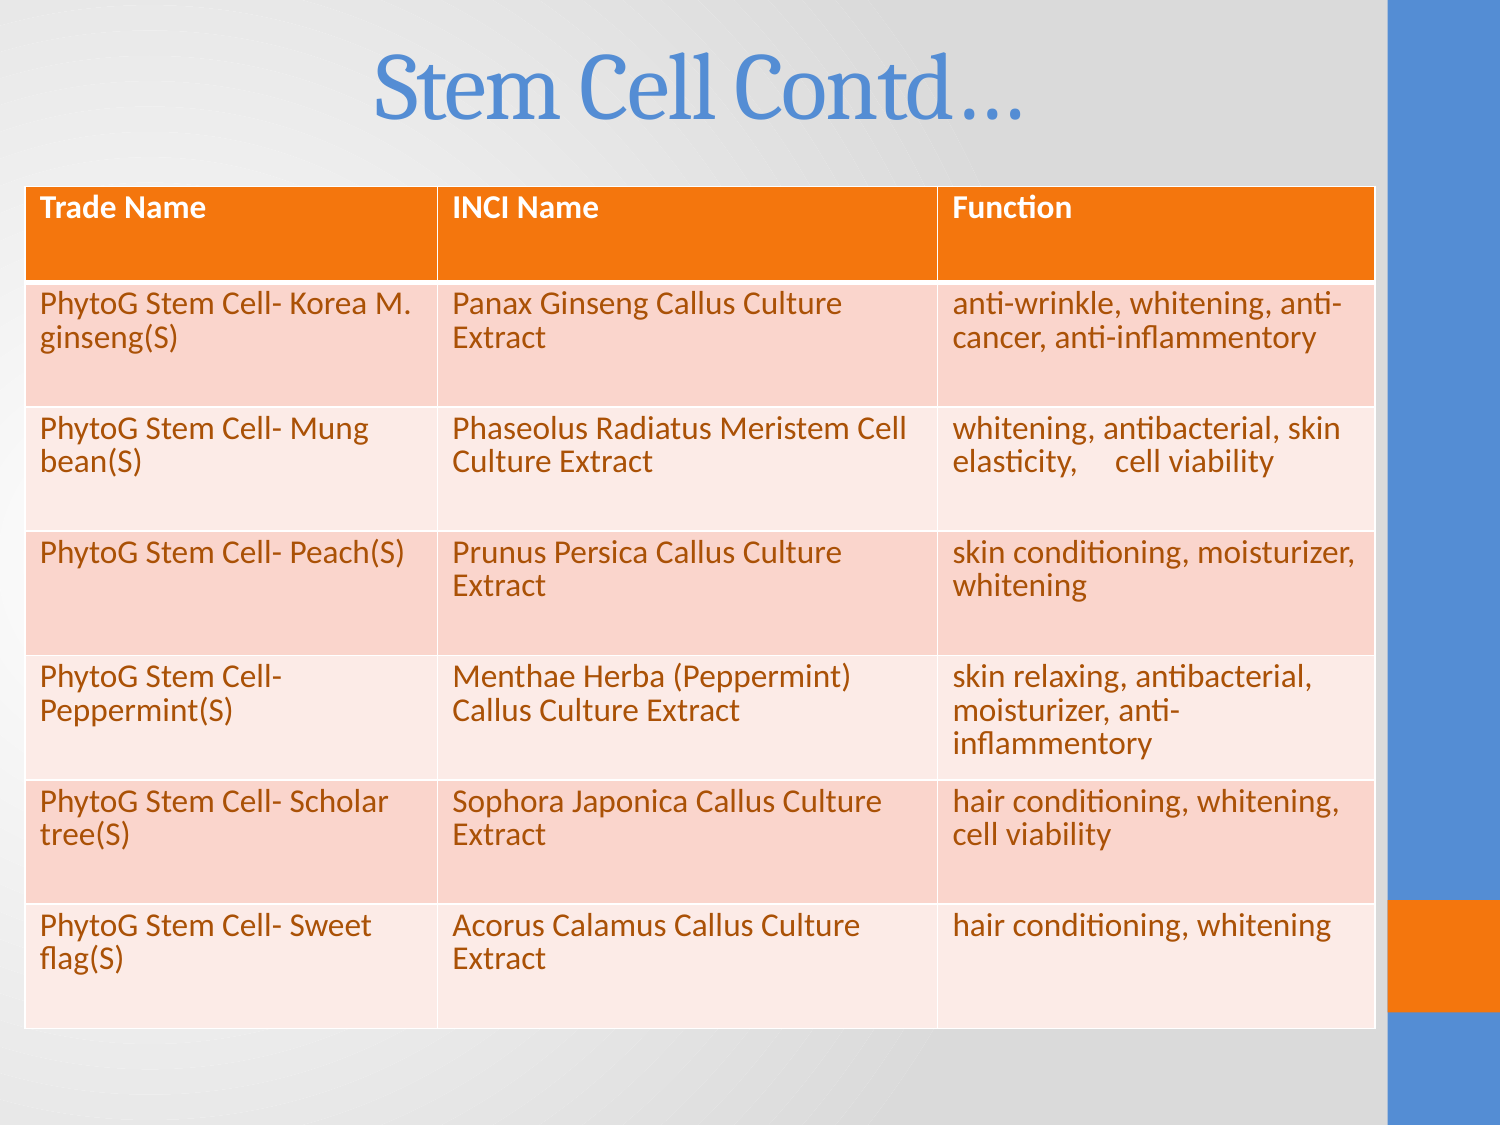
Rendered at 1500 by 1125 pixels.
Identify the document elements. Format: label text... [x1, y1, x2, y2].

table_cell PhytoG Stem Cell- Scholar tree(S) [26, 781, 437, 903]
table_header Trade Name [26, 187, 437, 280]
table_cell Menthae Herba (Peppermint) Callus Culture Extract [438, 656, 937, 779]
table_cell Sophora Japonica Callus Culture Extract [438, 781, 937, 903]
table_cell hair conditioning, whitening [938, 905, 1374, 1028]
table_cell anti-wrinkle, whitening, anti-cancer, anti-inflammentory [938, 285, 1374, 406]
table_header INCI Name [438, 187, 937, 280]
table_cell Prunus Persica Callus Culture Extract [438, 532, 937, 655]
table_cell skin conditioning, moisturizer, whitening [938, 532, 1374, 655]
table_cell Phaseolus Radiatus Meristem Cell Culture Extract [438, 408, 937, 530]
table_cell PhytoG Stem Cell- Mung bean(S) [26, 408, 437, 530]
table_header Function [938, 187, 1374, 280]
table_cell PhytoG Stem Cell- Korea M. ginseng(S) [26, 285, 437, 406]
table_cell Panax Ginseng Callus Culture Extract [438, 285, 937, 406]
table_cell skin relaxing, antibacterial, moisturizer, anti-inflammentory [938, 656, 1374, 779]
table_cell Acorus Calamus Callus Culture Extract [438, 905, 937, 1028]
title Stem Cell Contd… [75, 0, 1325, 175]
table_cell whitening, antibacterial, skin elasticity, cell viability [938, 408, 1374, 530]
table_cell PhytoG Stem Cell- Sweet flag(S) [26, 905, 437, 1028]
table_cell hair conditioning, whitening, cell viability [938, 781, 1374, 903]
table_cell PhytoG Stem Cell- Peach(S) [26, 532, 437, 655]
table_cell PhytoG Stem Cell- Peppermint(S) [26, 656, 437, 779]
